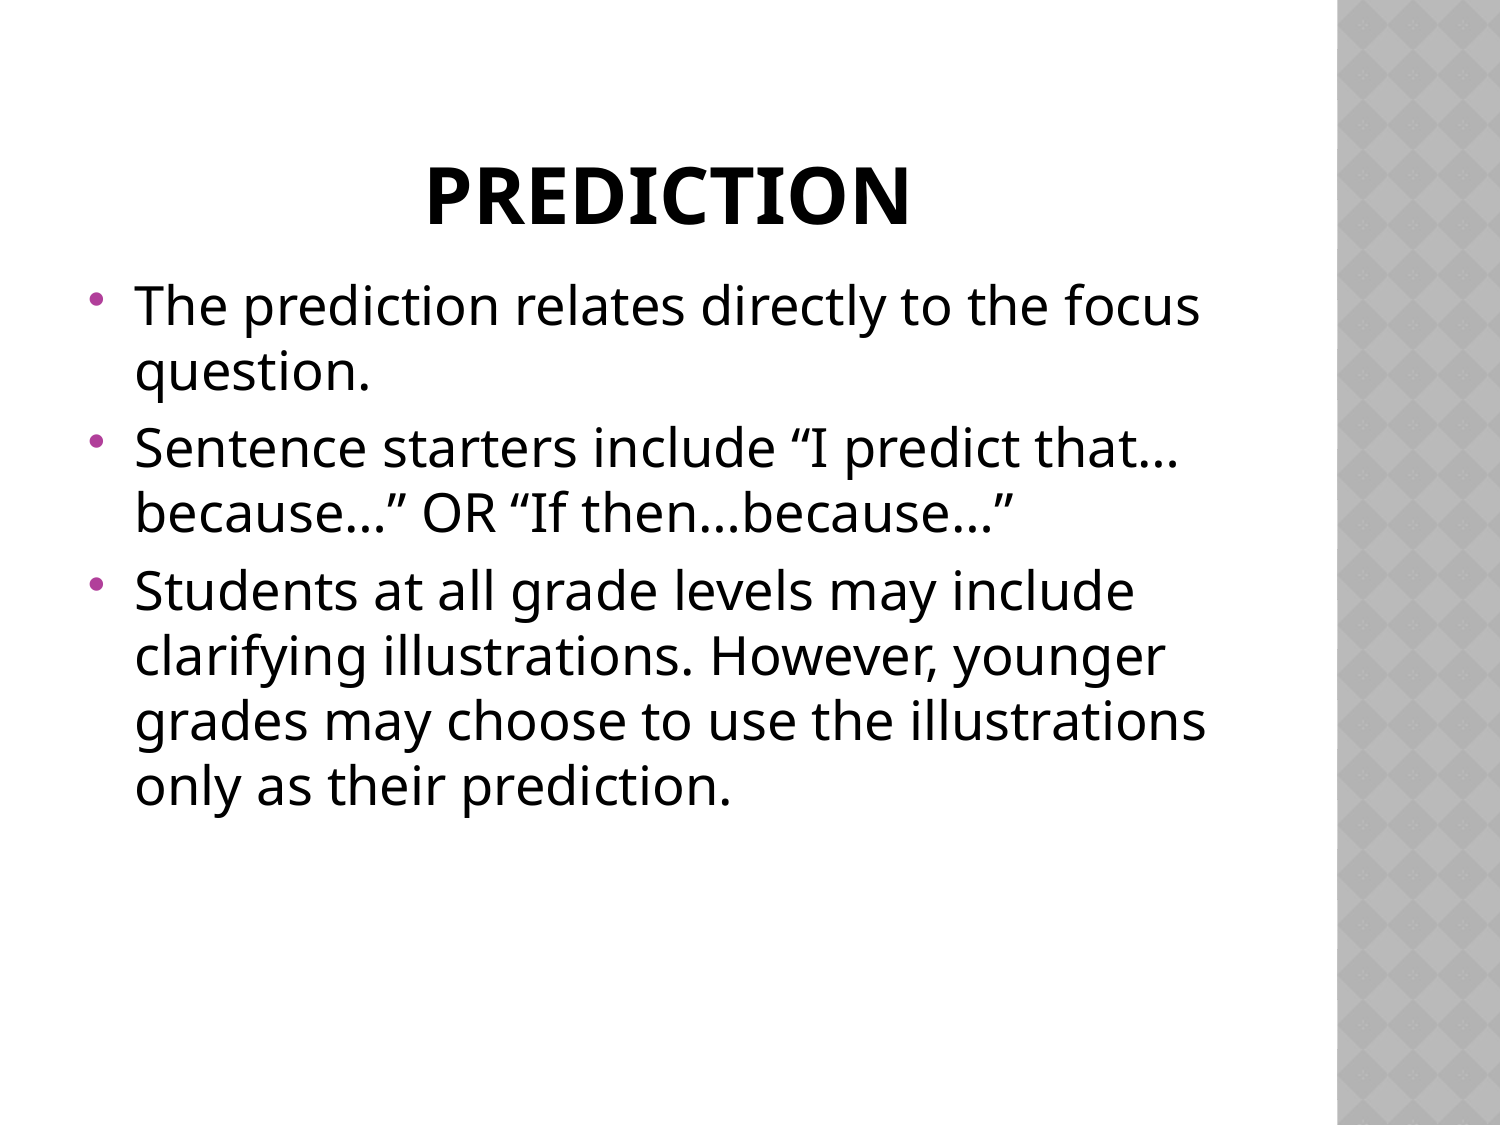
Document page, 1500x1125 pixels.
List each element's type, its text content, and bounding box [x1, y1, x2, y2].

title prediction [75, 52, 1263, 240]
list The prediction relates directly to the focus question. Sentence starters include “I predict that…because…” OR “If then…because…” Students at all grade levels may include clarifying illustrations. However, younger grades may choose to use the illustrations only as their prediction. [75, 264, 1263, 1059]
